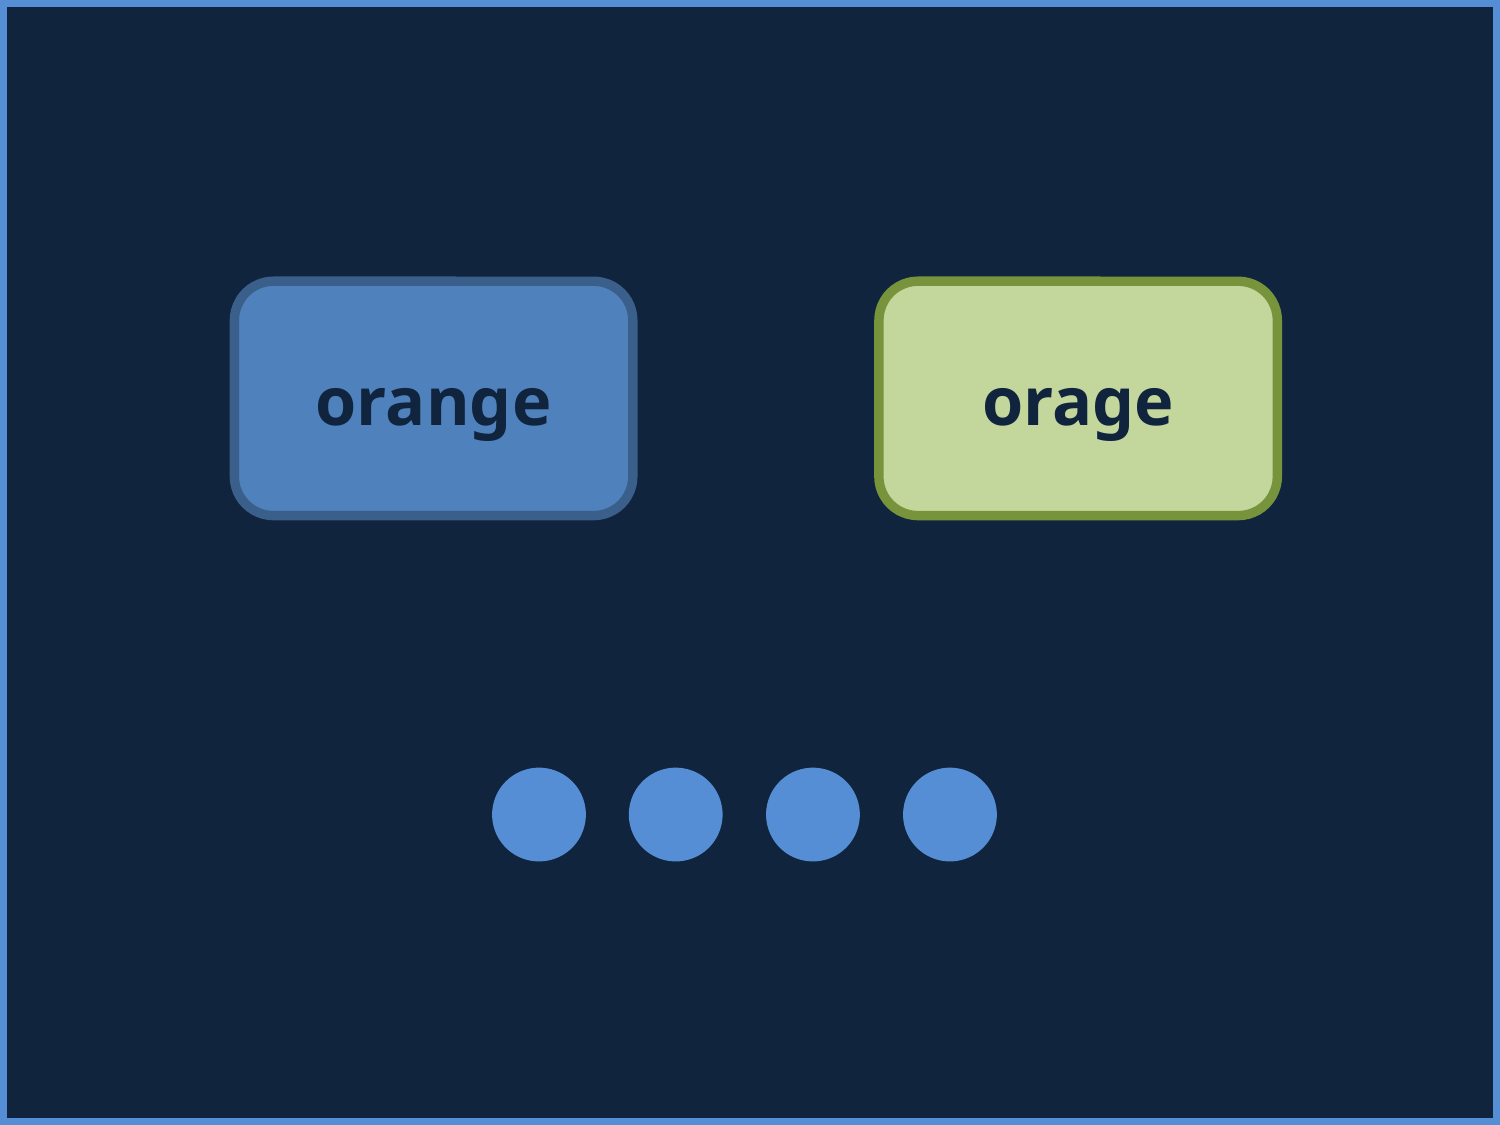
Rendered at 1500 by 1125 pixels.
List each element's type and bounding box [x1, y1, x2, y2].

text_box [626, 765, 725, 864]
text_box [490, 765, 588, 864]
text_box [763, 765, 862, 864]
text_box [0, 0, 1500, 1125]
text_box [900, 765, 999, 864]
